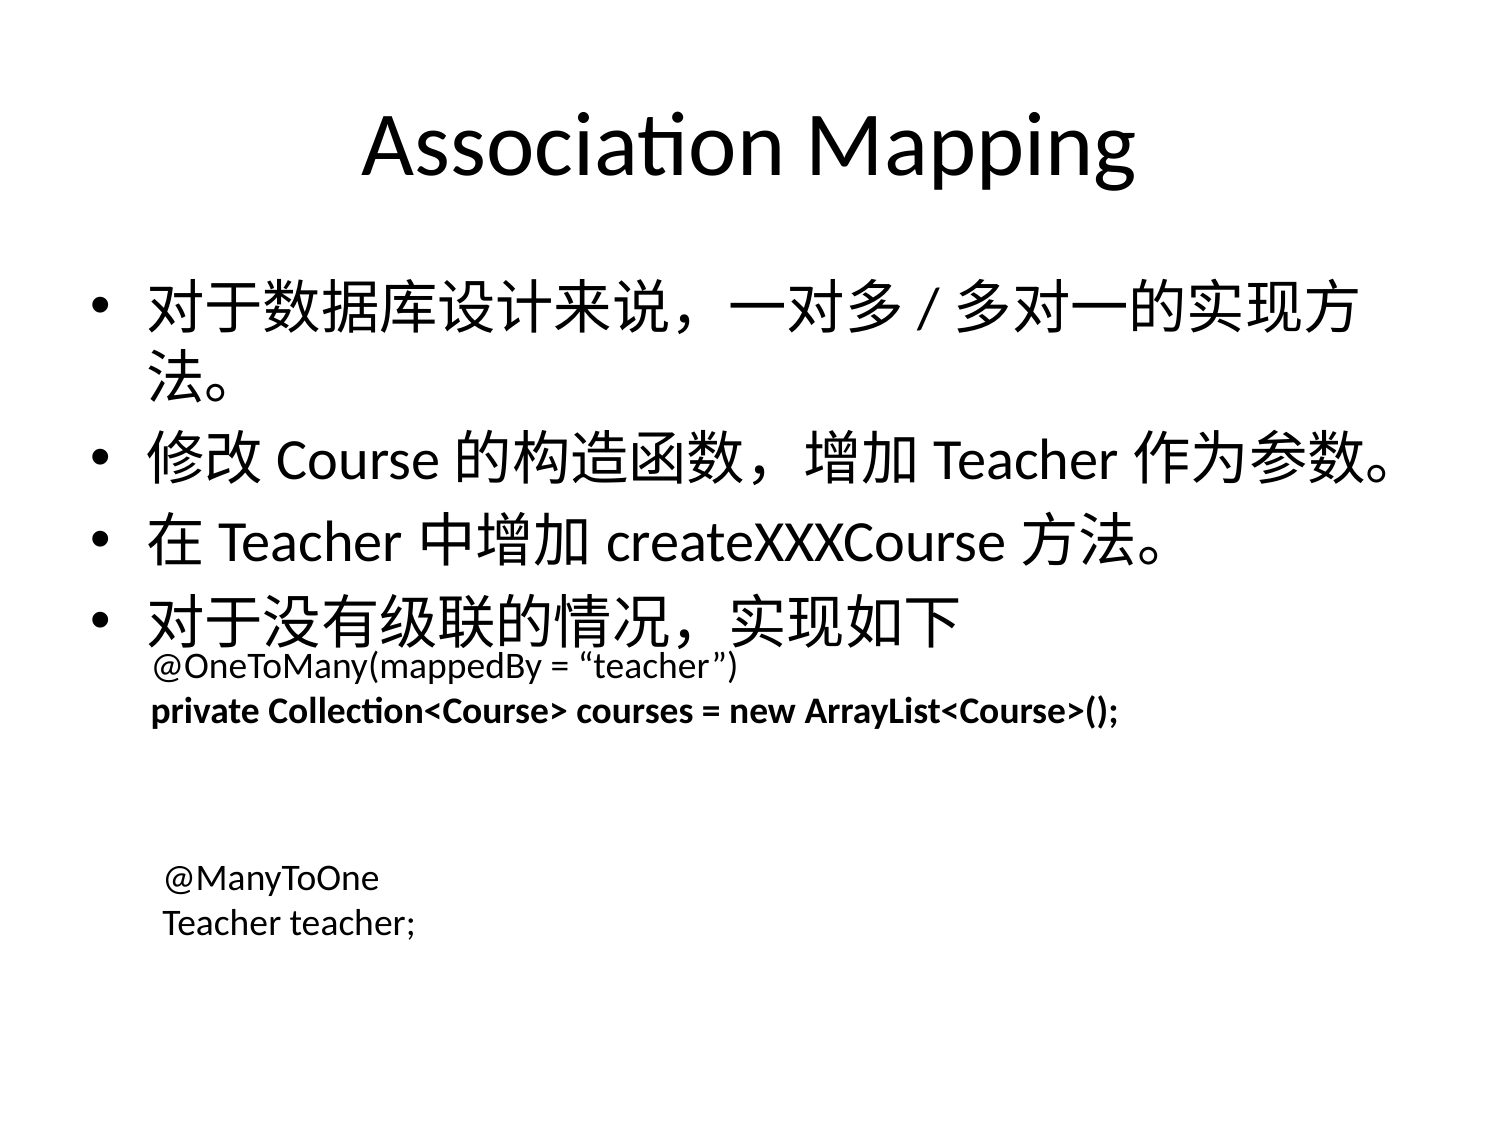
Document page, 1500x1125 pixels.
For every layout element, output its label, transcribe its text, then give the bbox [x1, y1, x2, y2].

text_box @OneToMany(mappedBy = “teacher”) private Collection<Course> courses = new ArrayList<Course>(); [135, 633, 1149, 739]
text_box @ManyToOne Teacher teacher; [147, 845, 898, 951]
list 对于数据库设计来说，一对多/多对一的实现方法。 修改Course的构造函数，增加Teacher作为参数。 在Teacher中增加createXXXCourse方法。 对于没有级联的情况，实现如下 [75, 262, 1425, 1005]
title Association Mapping [75, 45, 1425, 233]
